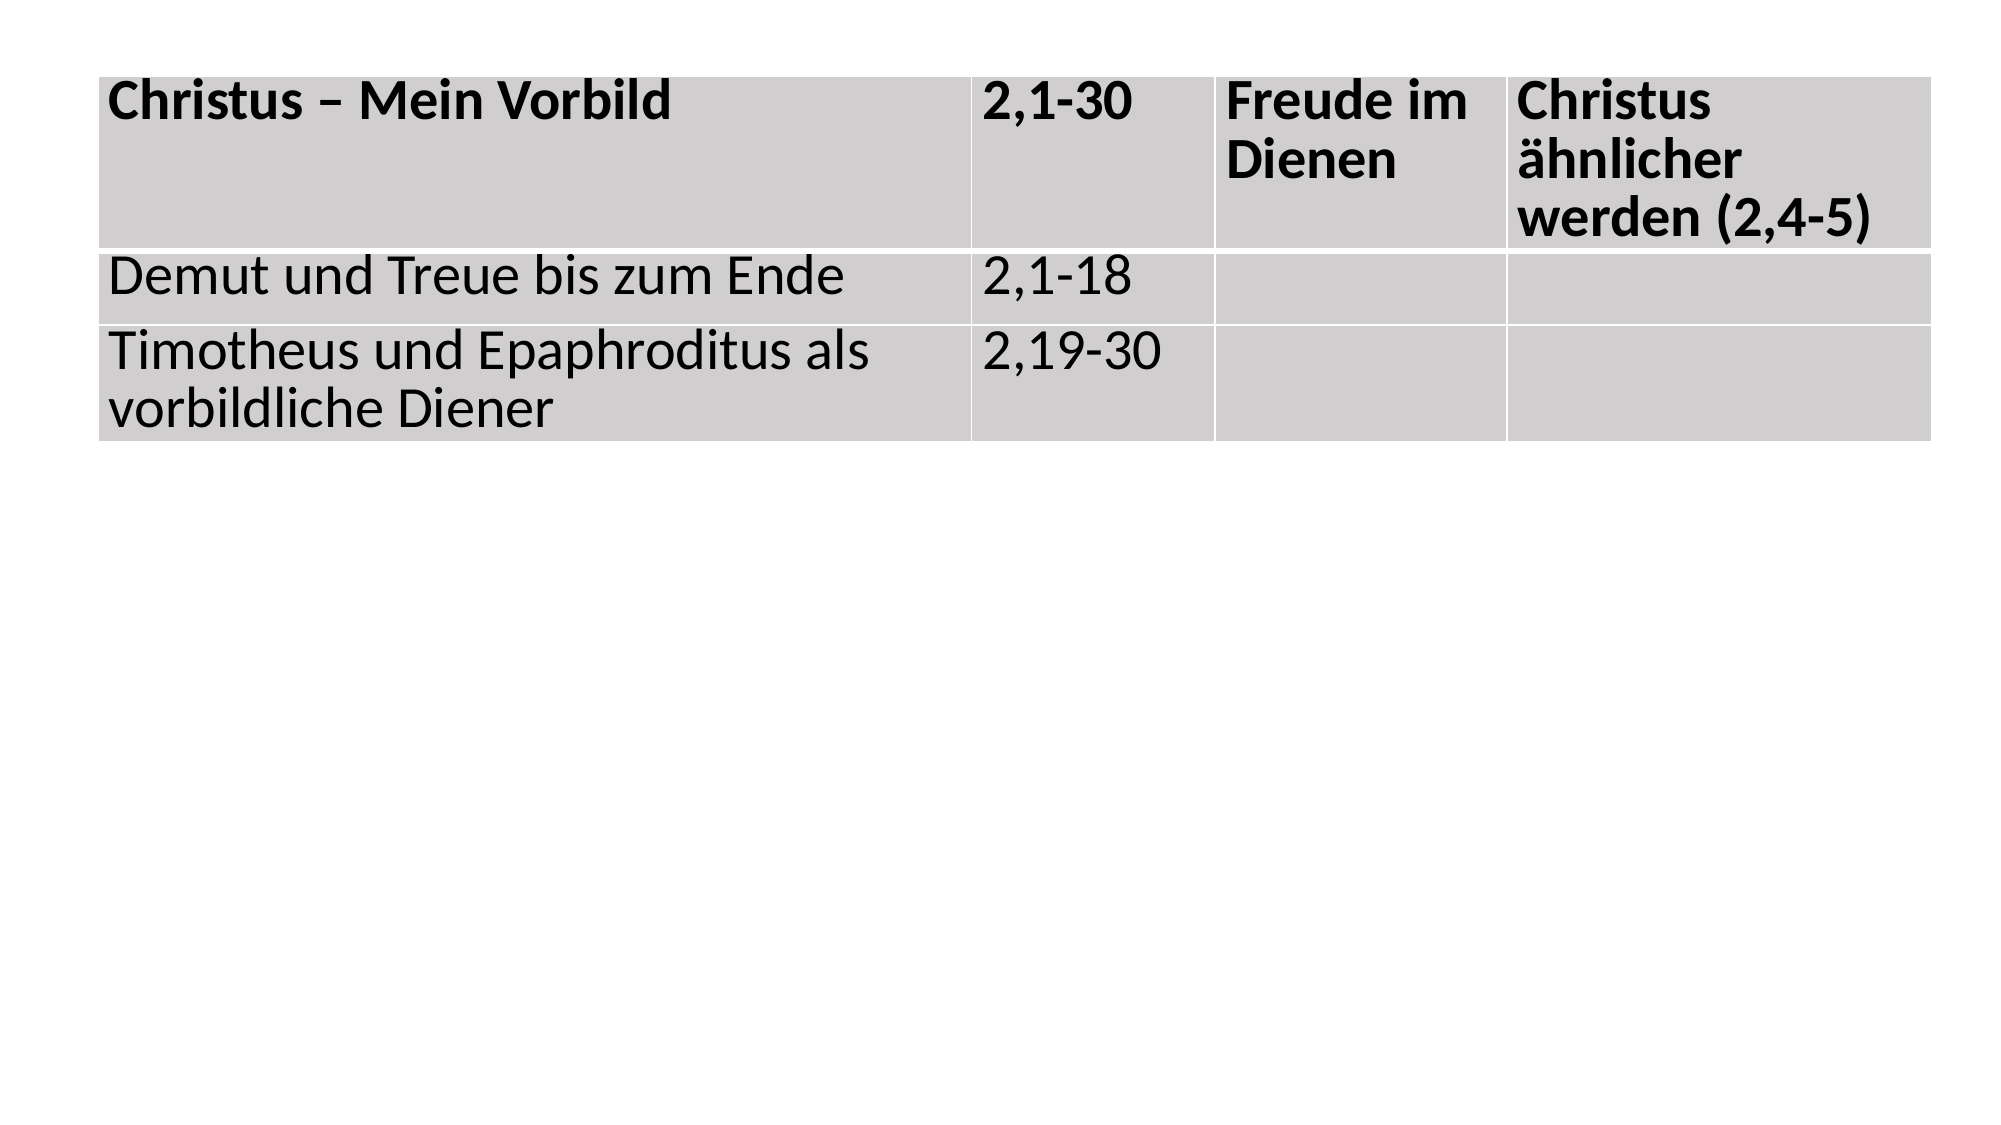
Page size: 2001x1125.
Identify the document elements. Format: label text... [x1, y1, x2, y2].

table_header Freude im Dienen [1216, 77, 1506, 248]
table_header Christus – Mein Vorbild [99, 77, 971, 248]
table_cell [1216, 254, 1506, 324]
table_cell Demut und Treue bis zum Ende [99, 254, 971, 324]
table_cell [1508, 254, 1931, 324]
table_cell [1508, 326, 1931, 441]
table_header 2,1-30 [972, 77, 1214, 248]
table_cell Timotheus und Epaphroditus als vorbildliche Diener [99, 326, 971, 441]
table_cell [1216, 326, 1506, 441]
table_cell 2,19-30 [972, 326, 1214, 441]
table_header Christus ähnlicher werden (2,4-5) [1508, 77, 1931, 248]
table_cell 2,1-18 [972, 254, 1214, 324]
